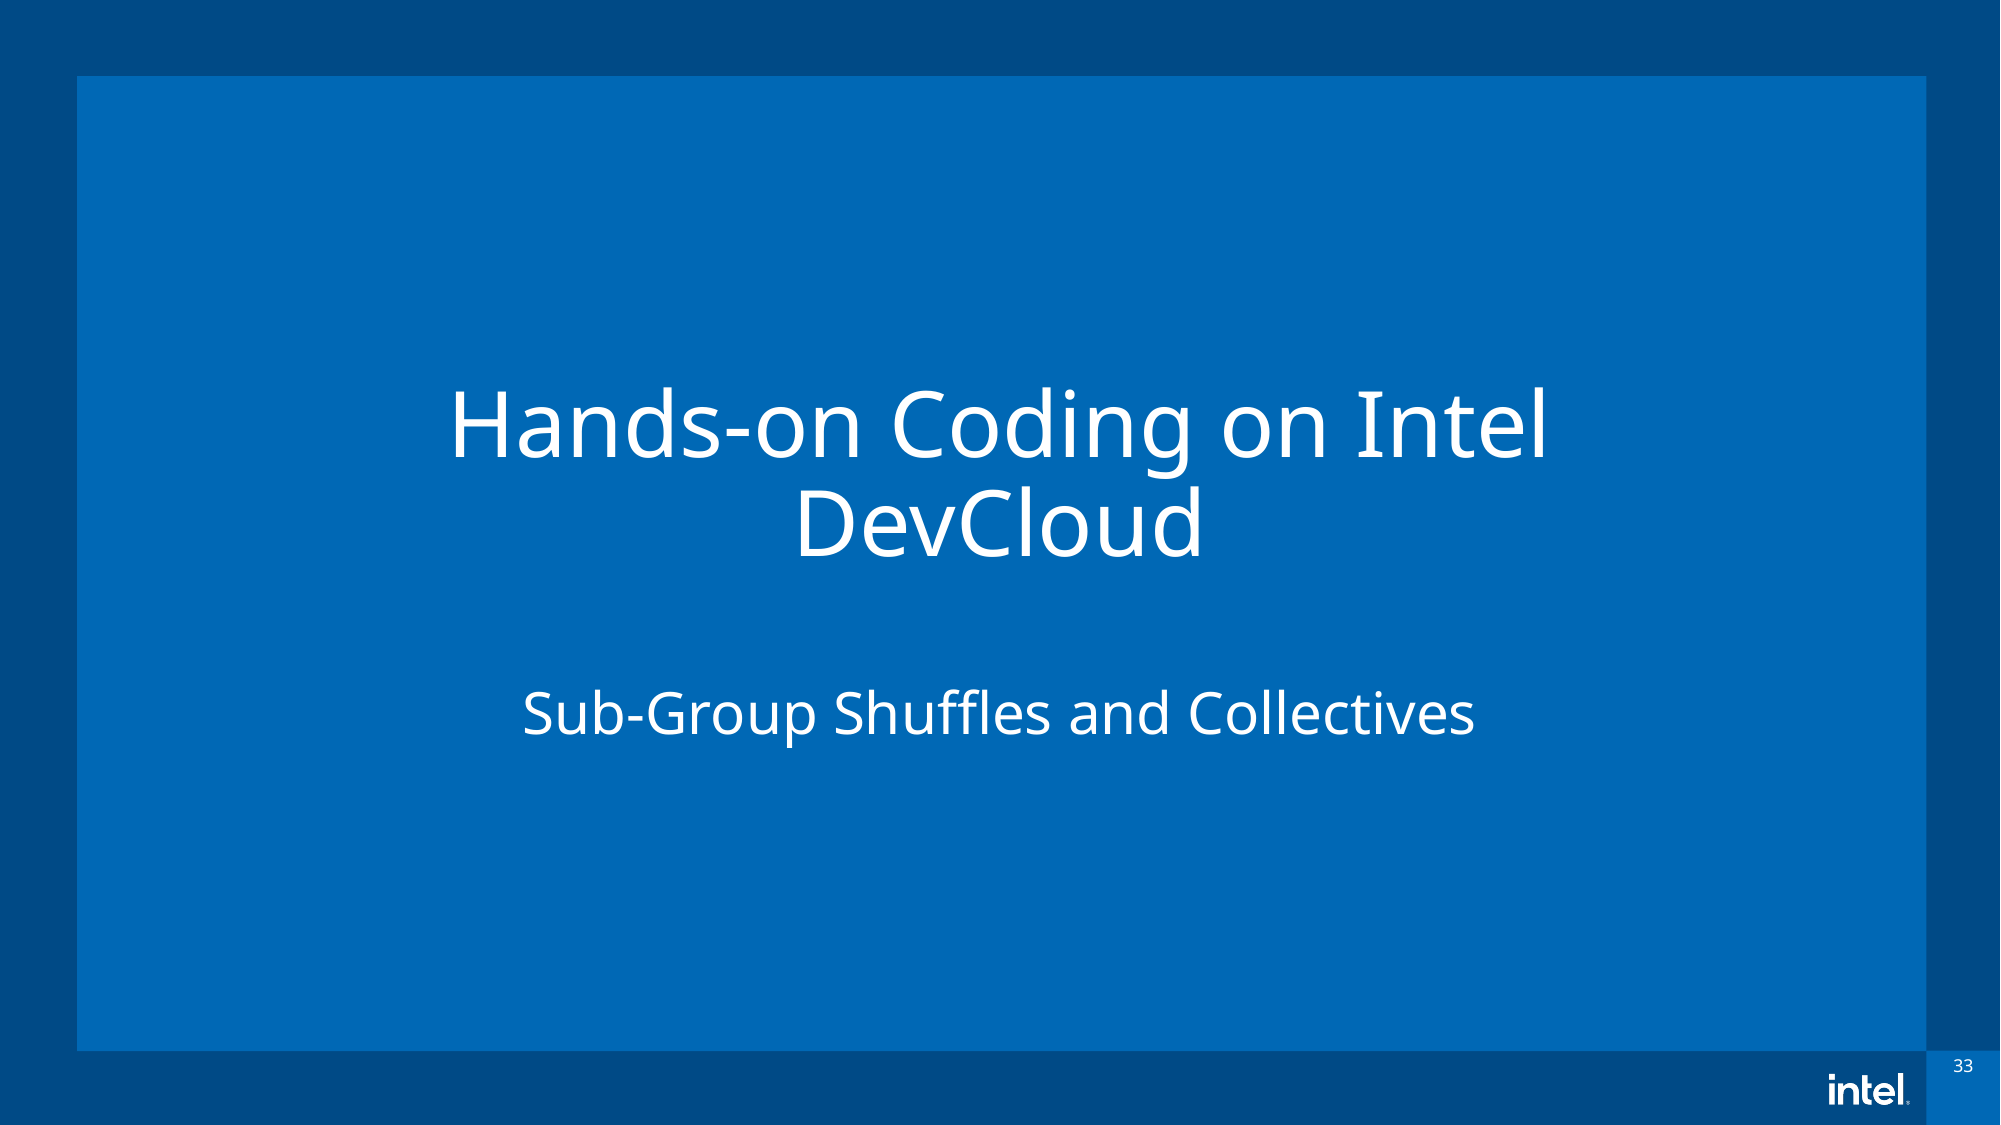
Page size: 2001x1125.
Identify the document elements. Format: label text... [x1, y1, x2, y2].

picture [1829, 1073, 1910, 1105]
title Hands-on Coding on Intel DevCloud Sub-Group Shuffles and Collectives [236, 313, 1764, 812]
